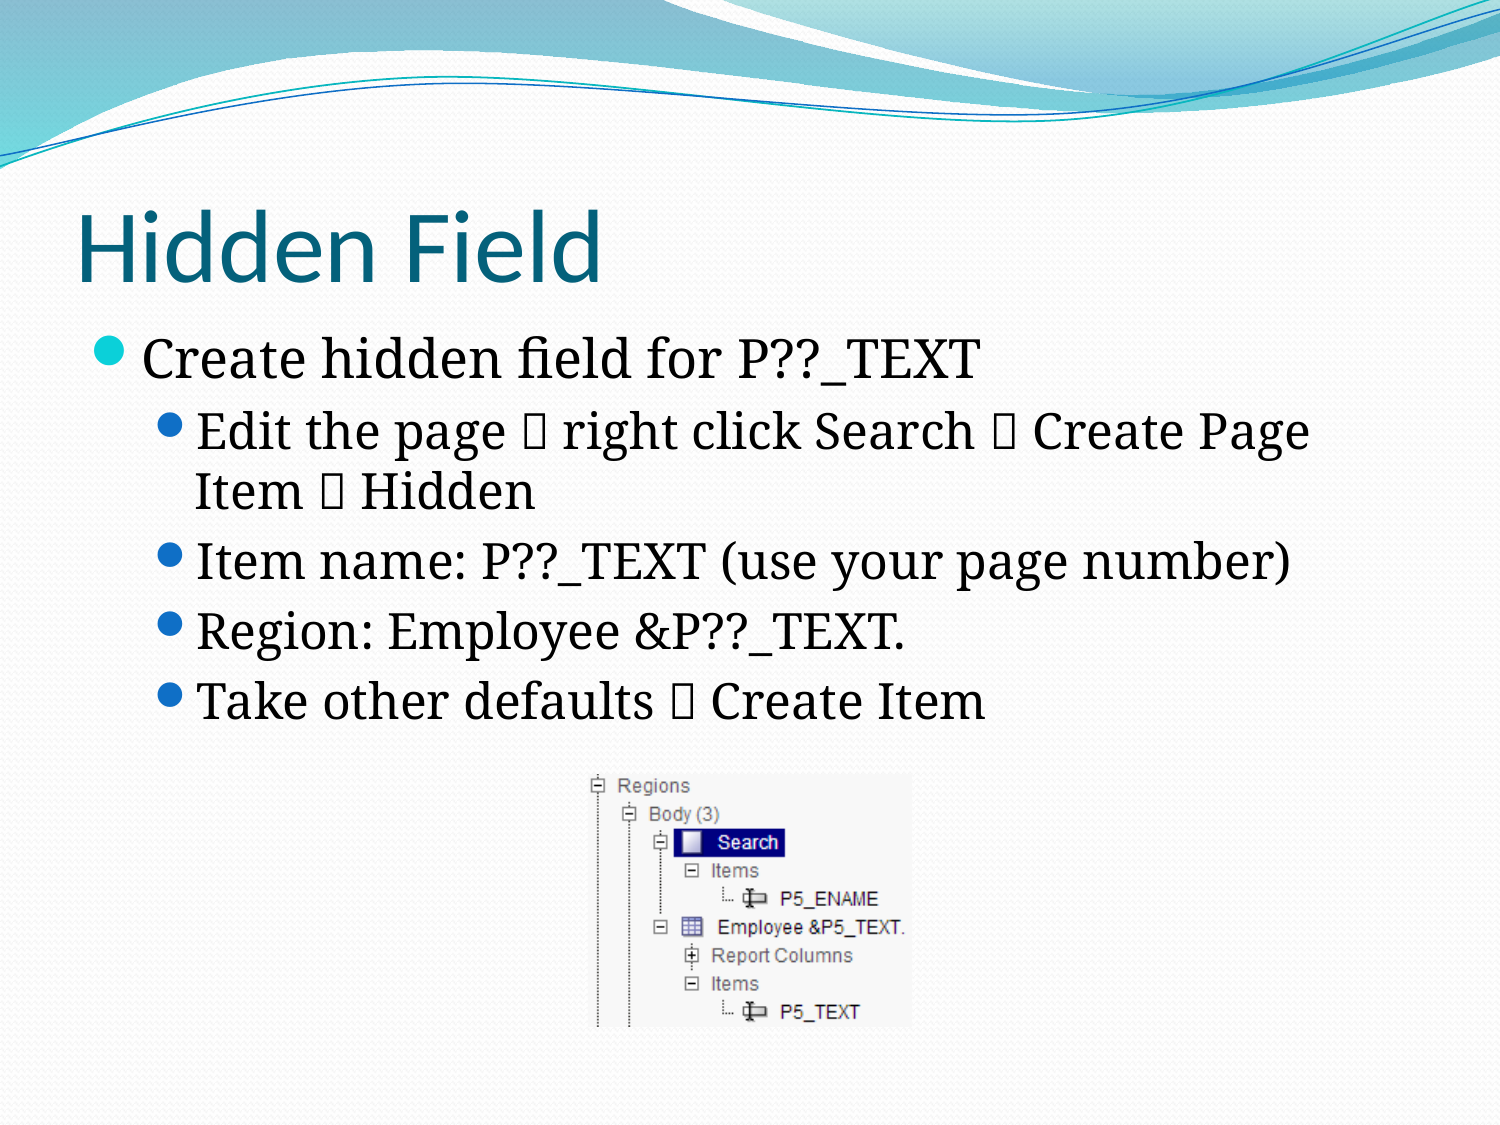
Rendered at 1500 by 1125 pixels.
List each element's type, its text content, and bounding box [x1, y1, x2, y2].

title Hidden Field [75, 115, 1425, 303]
picture [588, 774, 912, 1027]
list Create hidden field for P??_TEXT Edit the page  right click Search  Create Page Item  Hidden Item name: P??_TEXT (use your page number) Region: Employee &P??_TEXT. Take other defaults  Create Item [75, 317, 1425, 1038]
